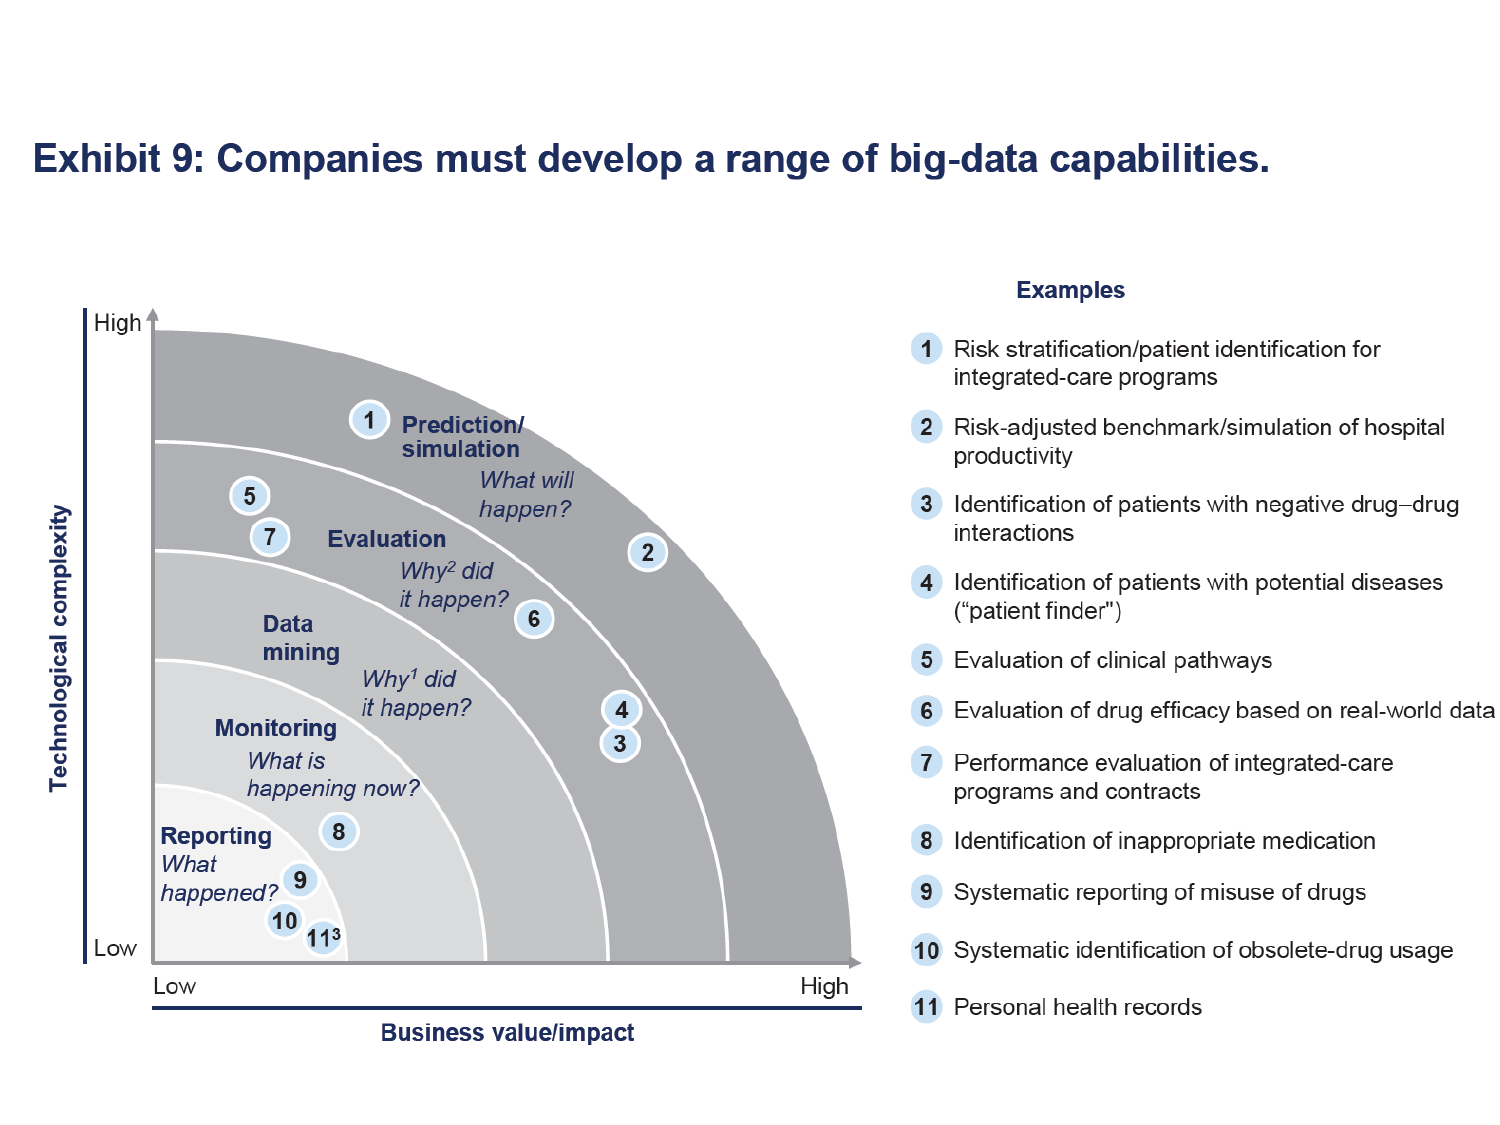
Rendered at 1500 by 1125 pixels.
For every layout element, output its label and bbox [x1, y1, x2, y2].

picture [0, 129, 1500, 1054]
